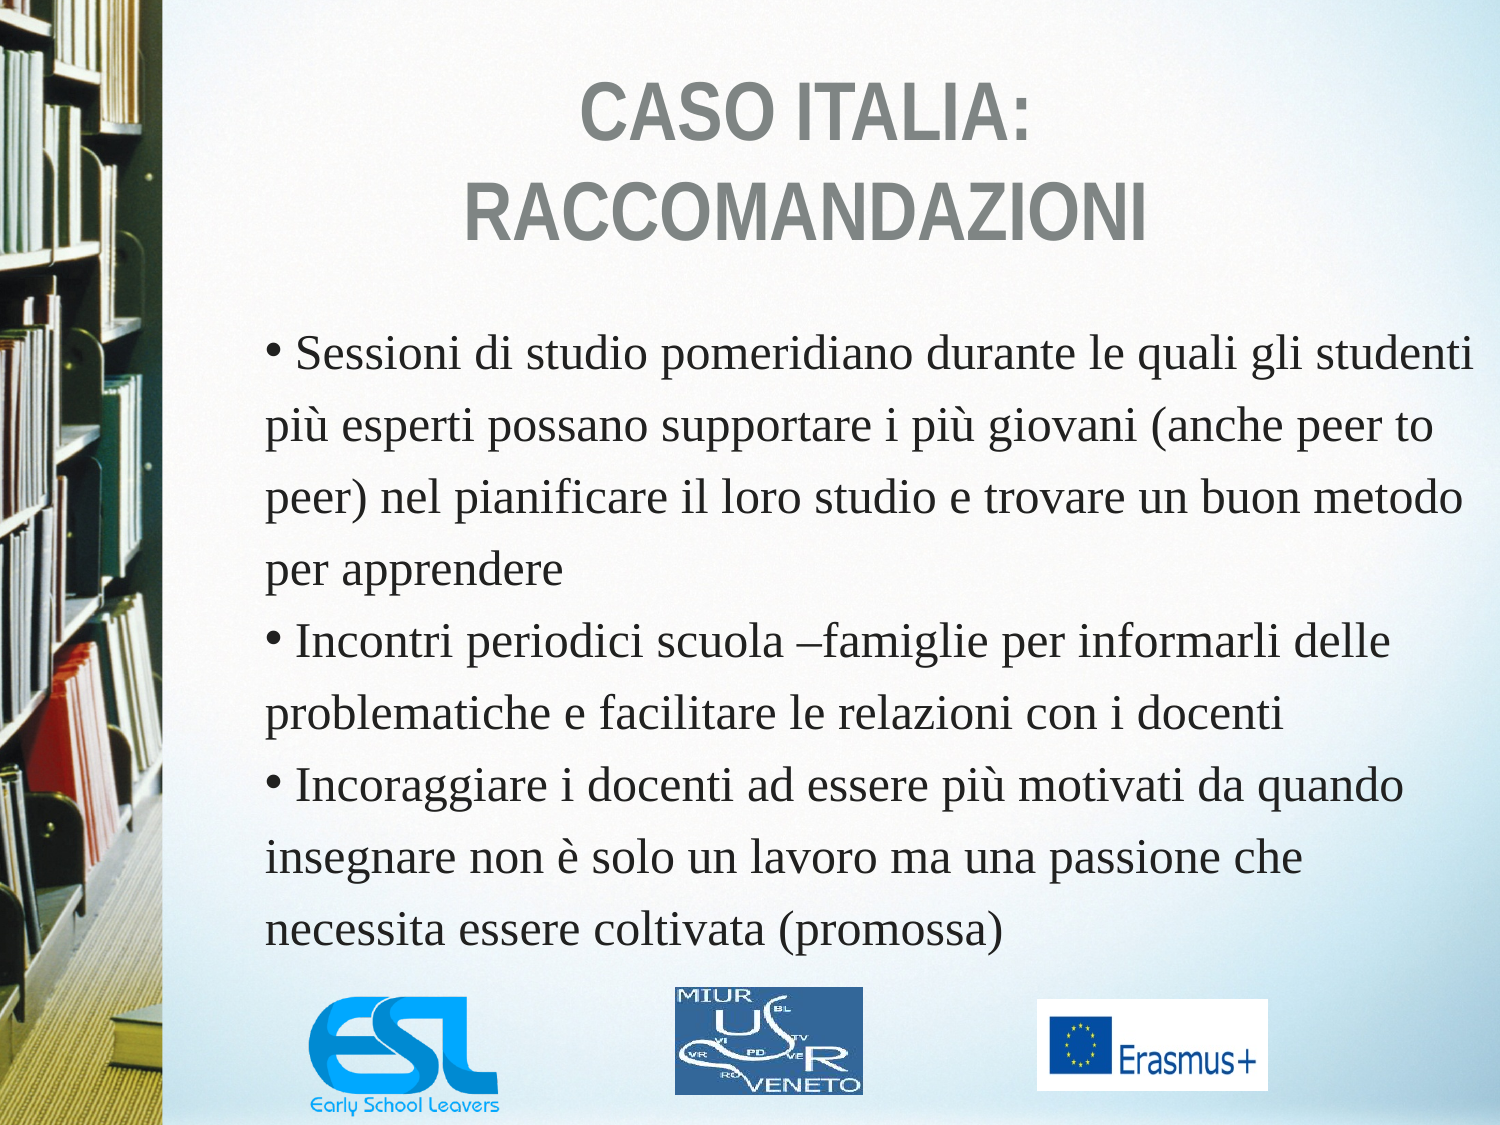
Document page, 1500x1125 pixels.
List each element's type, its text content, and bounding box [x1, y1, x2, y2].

title CASO ITALIA: RACCOMANDAZIONI [225, 50, 1388, 163]
list Sessioni di studio pomeridiano durante le quali gli studenti più esperti possano supportare i più giovani (anche peer to peer) nel pianificare il loro studio e trovare un buon metodo per apprendere Incontri periodici scuola –famiglie per informarli delle problematiche e facilitare le relazioni con i docenti Incoraggiare i docenti ad essere più motivati da quando insegnare non è solo un lavoro ma una passione che necessita essere coltivata (promossa) [249, 299, 1500, 1013]
picture [0, 0, 1500, 1125]
